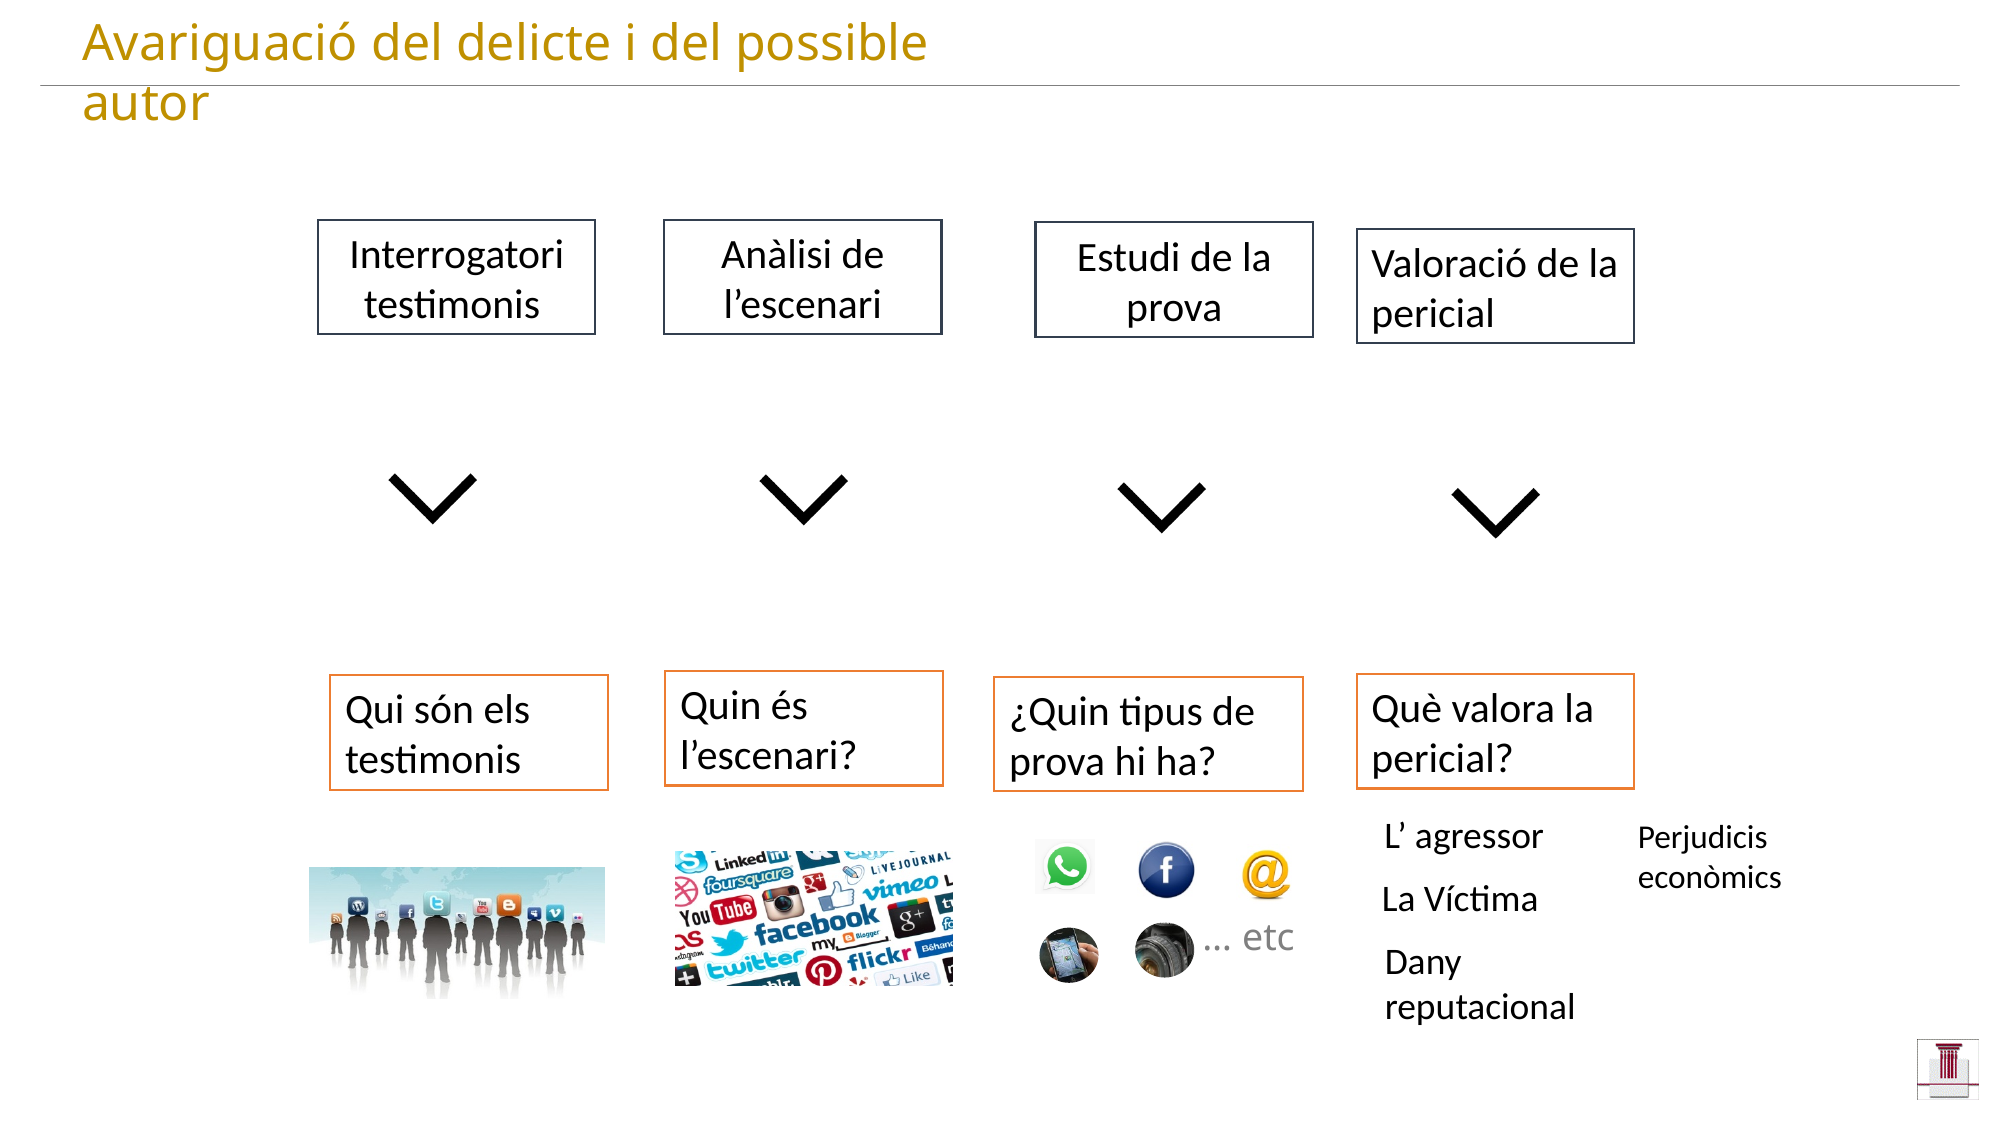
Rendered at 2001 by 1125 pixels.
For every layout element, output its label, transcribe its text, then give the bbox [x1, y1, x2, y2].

text_box Interrogatori testimonis [317, 219, 596, 335]
text_box Què valora la pericial? [1356, 673, 1635, 790]
picture [1917, 1039, 1979, 1100]
picture [1420, 437, 1571, 588]
picture [1086, 432, 1237, 583]
picture [728, 424, 879, 575]
text_box … etc [1187, 905, 1466, 965]
picture [675, 851, 953, 986]
text_box Qui són els testimonis [329, 674, 609, 791]
picture [1137, 841, 1197, 899]
text_box Estudi de la prova [1034, 221, 1314, 338]
picture [308, 867, 605, 999]
text_box Anàlisi de l’escenari [663, 219, 943, 335]
picture [1236, 844, 1296, 904]
picture [1039, 927, 1099, 983]
text_box Avariguació del delicte i del possible autor [67, 2, 1069, 85]
text_box Perjudicis econòmics [1623, 807, 1901, 903]
text_box Dany reputacional [1370, 929, 1666, 1035]
picture [802, 851, 833, 861]
text_box Avariguació del delicte i del possible autor [67, 87, 1069, 198]
text_box Quin és l’escenari? [664, 670, 944, 787]
picture [1035, 839, 1095, 894]
text_box L’ agressor [1369, 803, 1648, 864]
text_box La Víctima [1367, 866, 1645, 927]
text_box ¿Quin tipus de prova hi ha? [993, 676, 1304, 792]
text_box Valoració de la pericial [1356, 228, 1635, 344]
picture [357, 423, 508, 574]
picture [1135, 922, 1195, 978]
